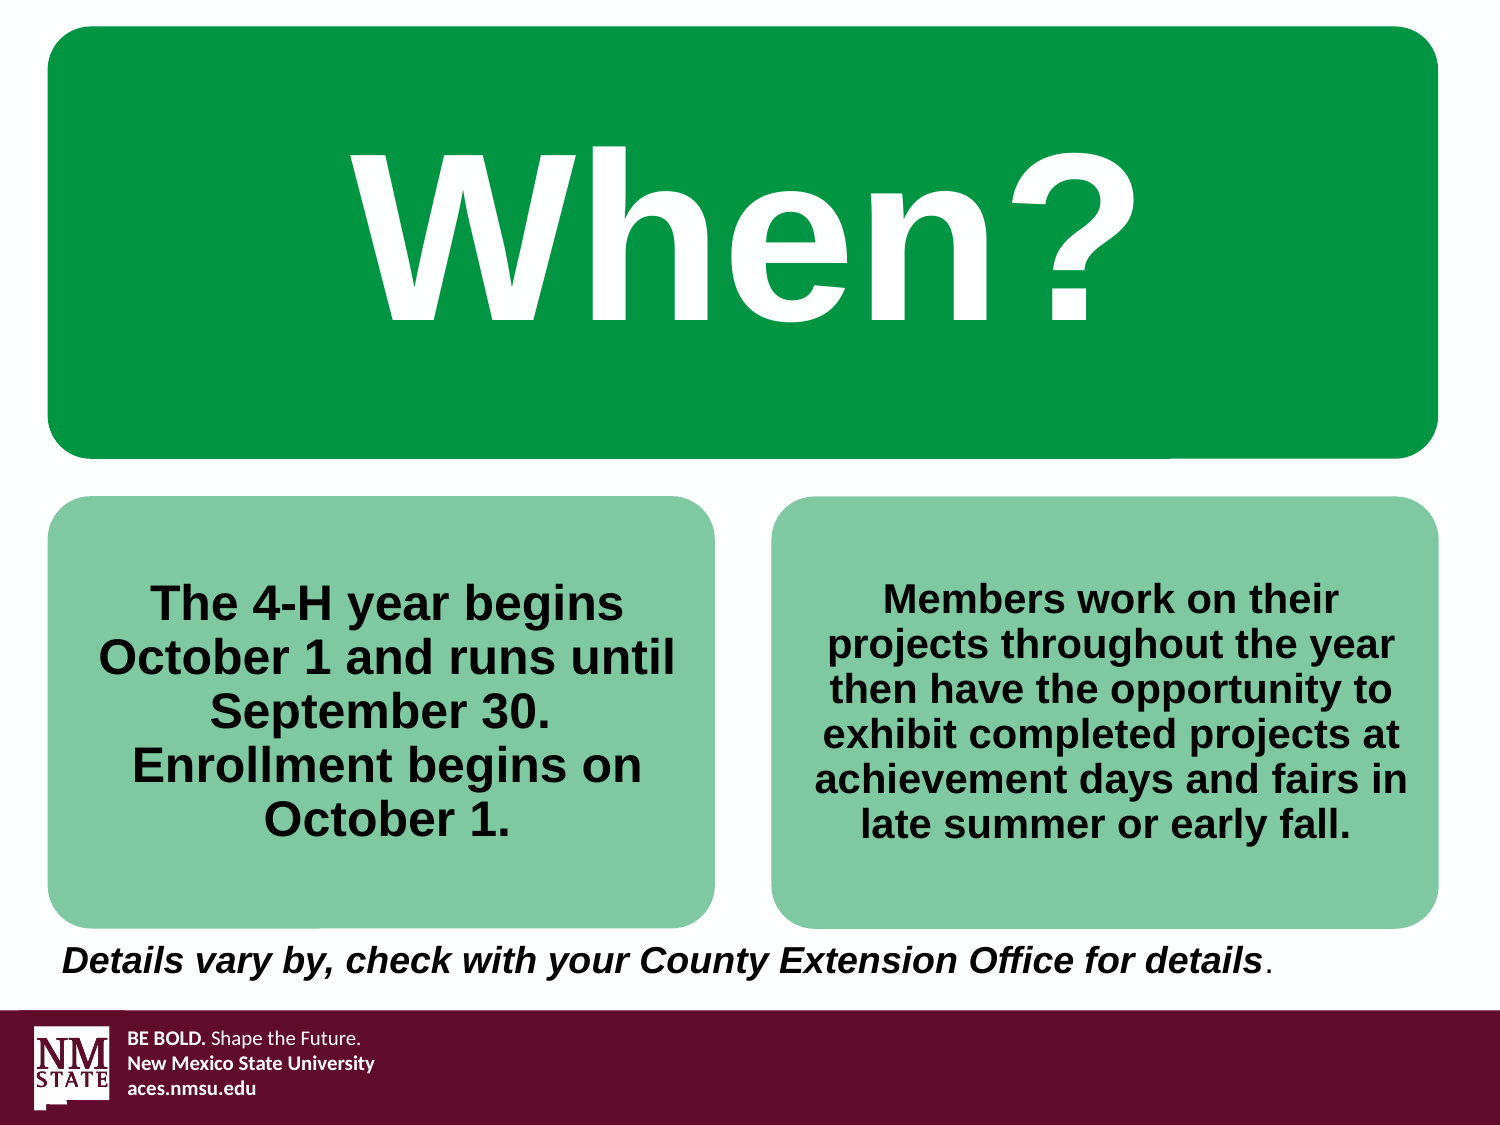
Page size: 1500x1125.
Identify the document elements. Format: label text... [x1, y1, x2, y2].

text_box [47, 26, 1439, 929]
picture [23, 1015, 120, 1121]
text_box Details vary by, check with your County Extension Office for details. [47, 928, 1500, 989]
